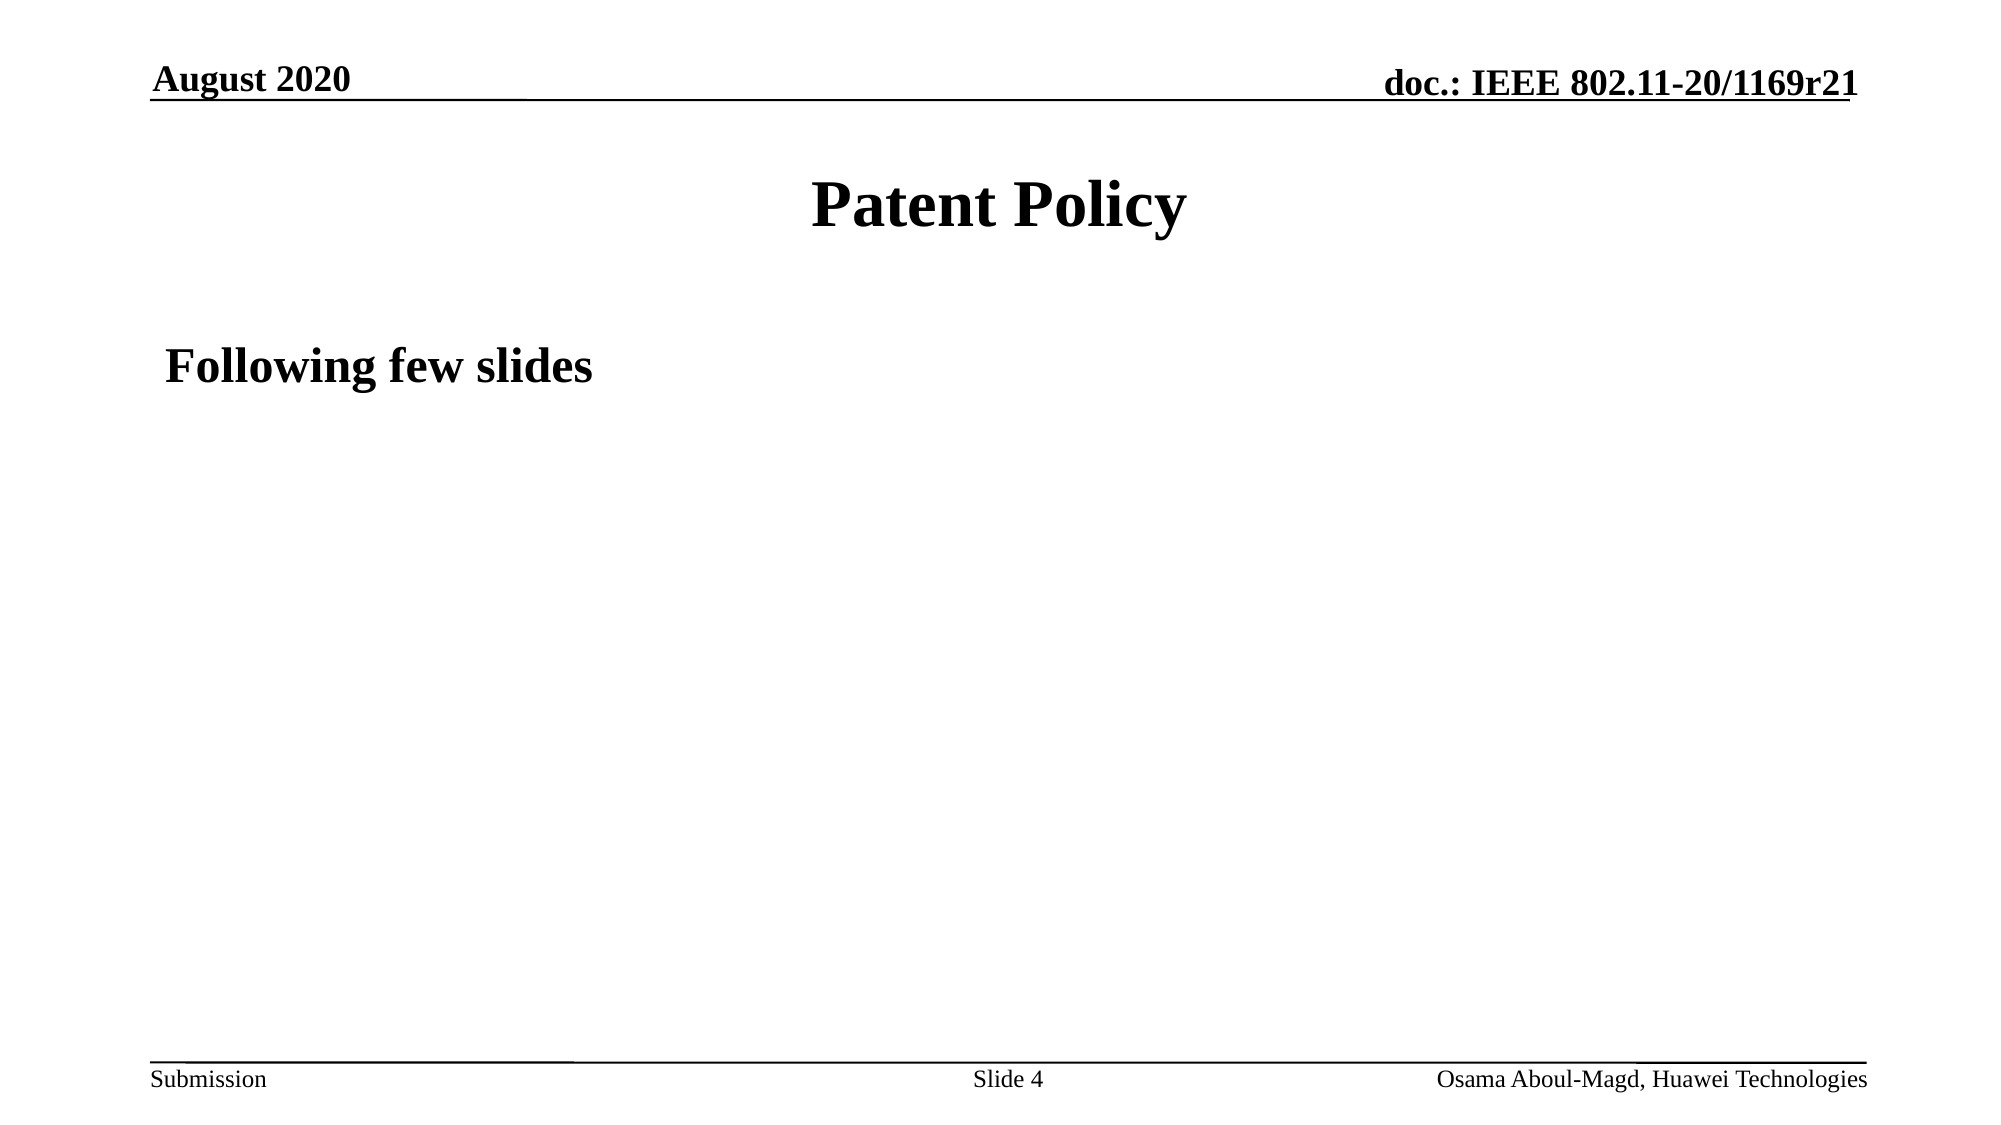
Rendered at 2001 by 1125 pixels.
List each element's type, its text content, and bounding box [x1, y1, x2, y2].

footer Osama Aboul-Magd, Huawei Technologies [1171, 1061, 1869, 1093]
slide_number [152, 54, 563, 100]
list Following few slides [149, 324, 1850, 1000]
title Patent Policy [149, 112, 1850, 288]
slide_number Slide 4 [950, 1061, 1067, 1123]
